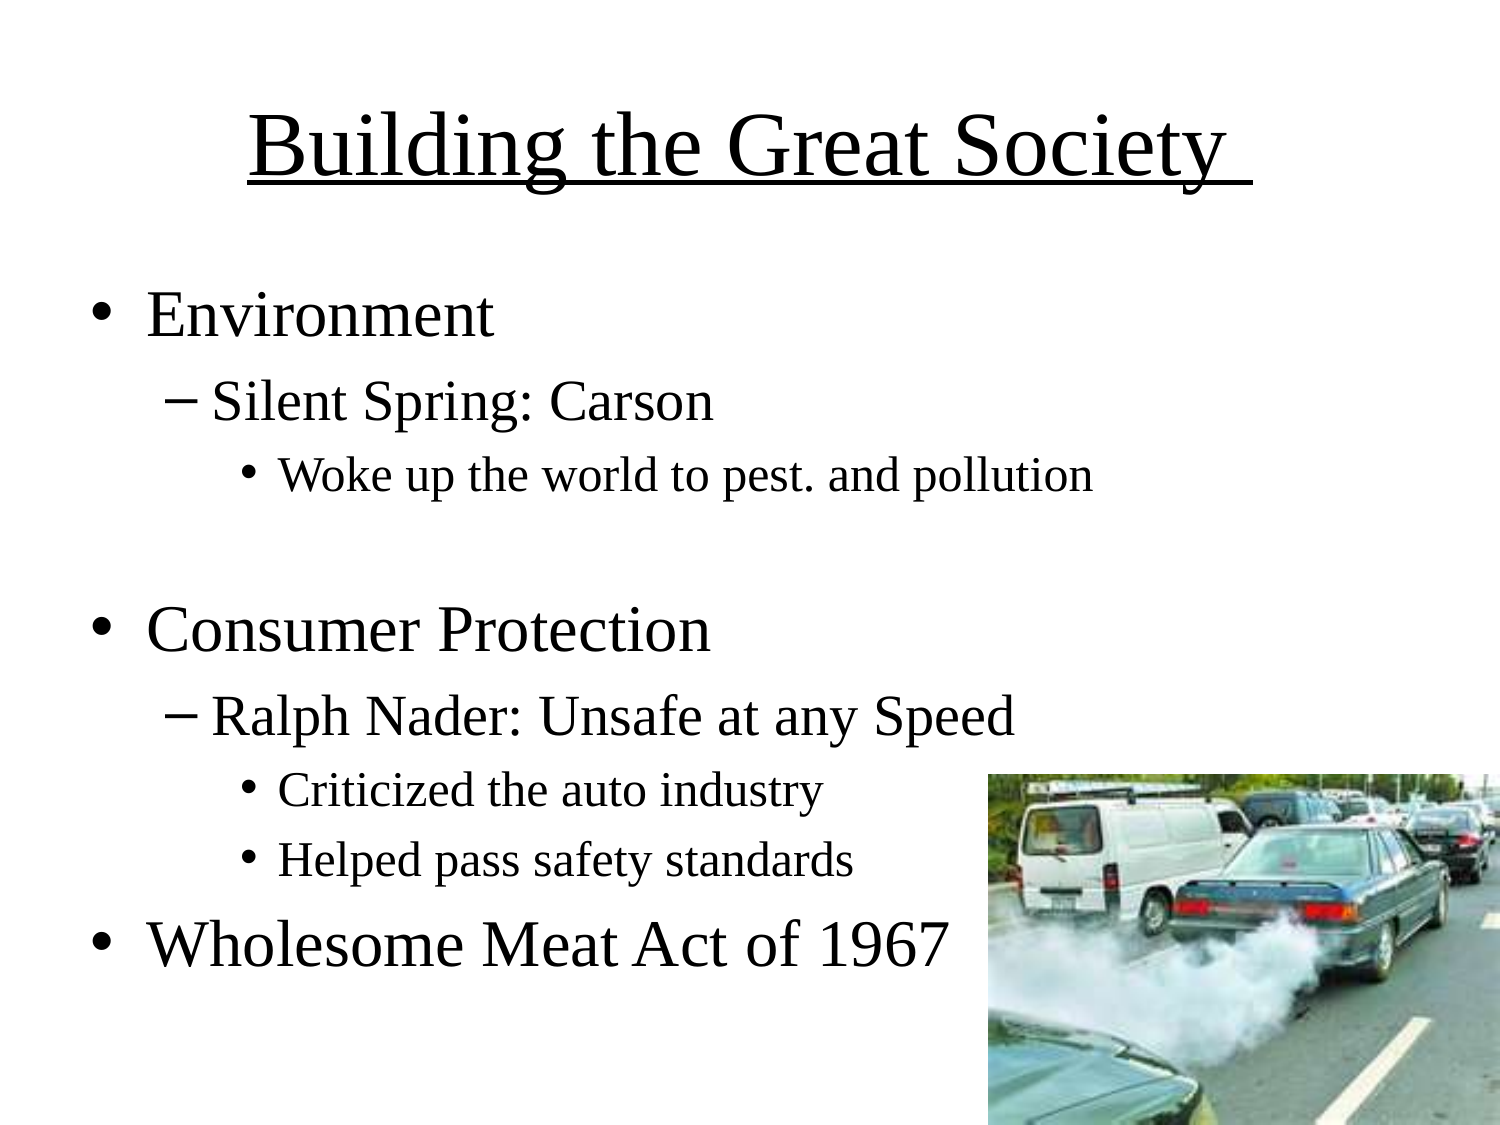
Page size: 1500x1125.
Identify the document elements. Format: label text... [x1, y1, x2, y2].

title Building the Great Society [75, 45, 1425, 233]
picture [988, 774, 1500, 1125]
list Environment Silent Spring: Carson Woke up the world to pest. and pollution Consumer Protection Ralph Nader: Unsafe at any Speed Criticized the auto industry Helped pass safety standards Wholesome Meat Act of 1967 [75, 262, 1425, 1005]
